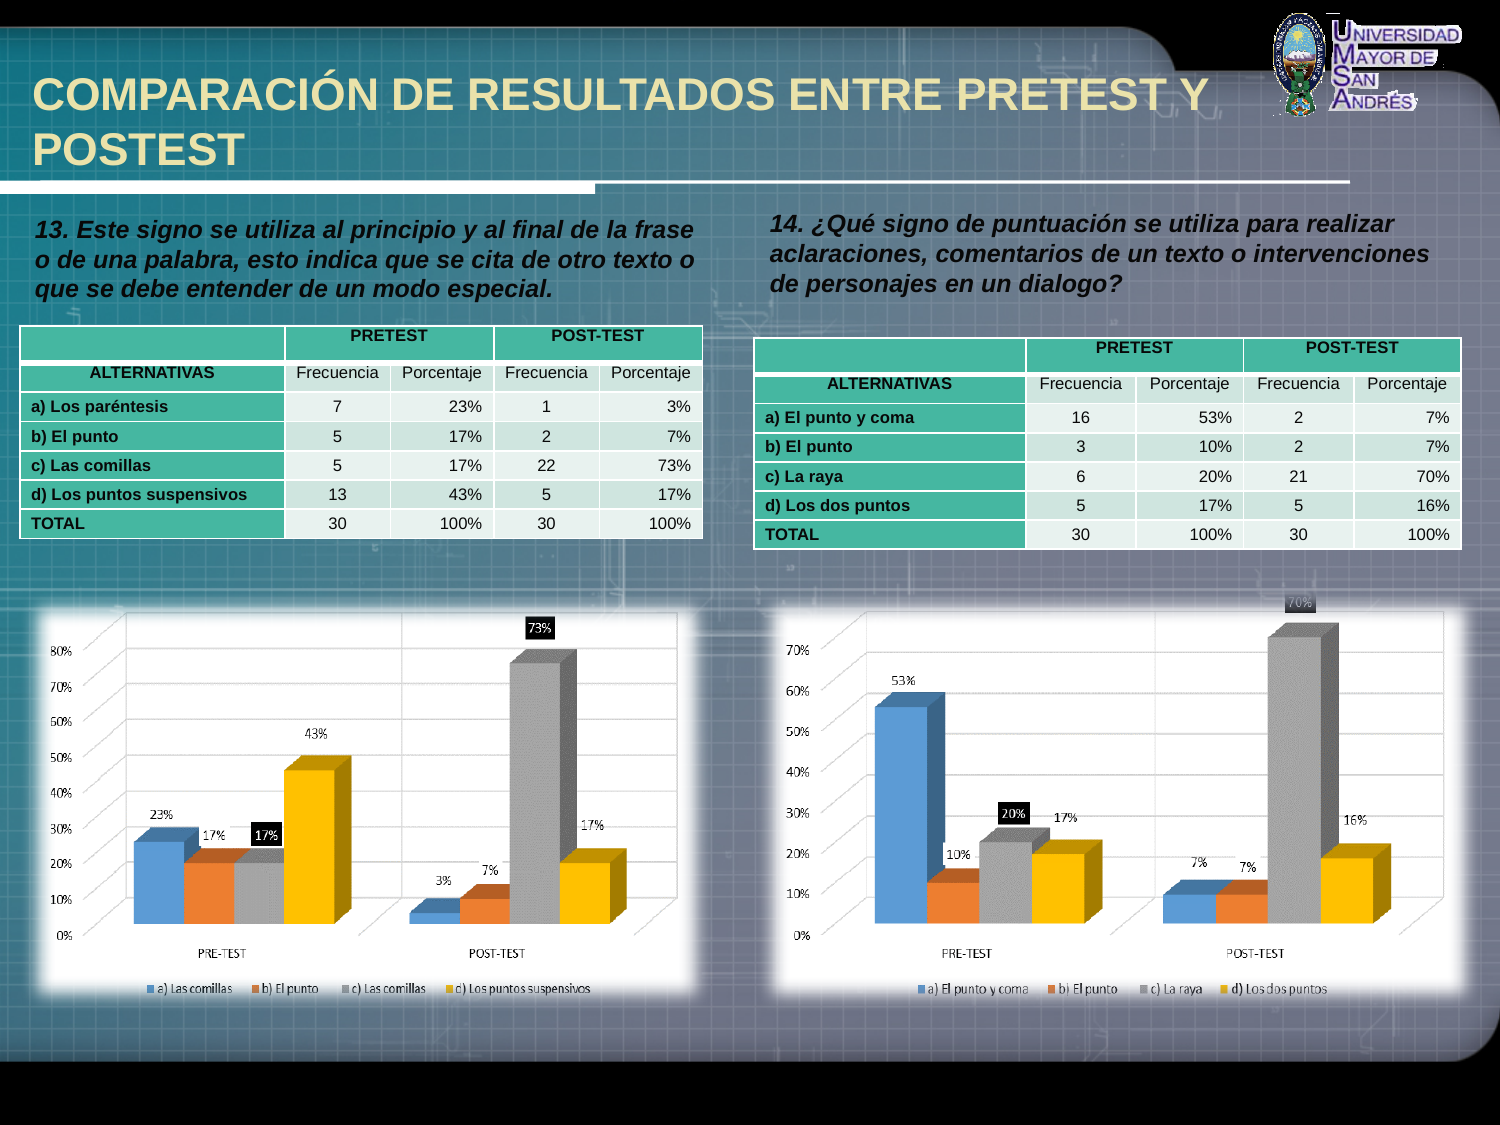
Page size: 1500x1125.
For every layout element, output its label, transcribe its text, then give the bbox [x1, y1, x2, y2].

table_cell 17% [391, 422, 493, 450]
table_cell 1 [495, 393, 599, 421]
table_cell 7 [286, 393, 390, 421]
table_cell 5 [1027, 492, 1135, 519]
table_header POST-TEST [495, 327, 702, 360]
table_cell 16% [1355, 492, 1460, 519]
table_cell Porcentaje [1355, 377, 1460, 403]
table_cell Frecuencia [1027, 377, 1135, 403]
table_cell 23% [391, 393, 493, 421]
table_cell 2 [1244, 404, 1353, 432]
table_cell 16 [1027, 404, 1135, 432]
table_cell TOTAL [21, 510, 284, 538]
table_cell ALTERNATIVAS [755, 377, 1025, 403]
table_cell 17% [1137, 492, 1243, 519]
table_cell 20% [1137, 463, 1243, 490]
table_header PRETEST [286, 327, 493, 360]
table_cell Porcentaje [600, 366, 702, 391]
table_cell b) El punto [755, 434, 1025, 461]
table_cell 100% [600, 510, 702, 538]
table_cell Porcentaje [1137, 377, 1243, 403]
table_cell 5 [286, 452, 390, 479]
table_cell 100% [1355, 521, 1460, 548]
text_box COMPARACIÓN DE RESULTADOS ENTRE PRETEST Y POSTEST [17, 65, 1368, 173]
table_cell a) El punto y coma [755, 404, 1025, 432]
table_cell 22 [495, 452, 599, 479]
table_cell Porcentaje [391, 366, 493, 391]
table_cell d) Los dos puntos [755, 492, 1025, 519]
table_cell 17% [391, 452, 493, 479]
table_cell d) Los puntos suspensivos [21, 481, 284, 508]
table_cell 10% [1137, 434, 1243, 461]
table_cell 7% [600, 422, 702, 450]
table_cell 3% [600, 393, 702, 421]
table_cell c) Las comillas [21, 452, 284, 479]
table_cell 30 [1244, 521, 1353, 548]
table_cell Frecuencia [1244, 377, 1353, 403]
table_header [21, 327, 284, 360]
table_cell c) La raya [755, 463, 1025, 490]
table_cell 5 [495, 481, 599, 508]
table_cell 43% [391, 481, 493, 508]
table_header POST-TEST [1244, 339, 1460, 372]
table_cell 2 [495, 422, 599, 450]
table_cell 3 [1027, 434, 1135, 461]
table_cell 13 [286, 481, 390, 508]
table_cell 21 [1244, 463, 1353, 490]
table_cell 30 [495, 510, 599, 538]
table_cell 100% [391, 510, 493, 538]
table_cell 100% [1137, 521, 1243, 548]
table_cell 5 [1244, 492, 1353, 519]
table_cell 17% [600, 481, 702, 508]
table_cell 53% [1137, 404, 1243, 432]
picture [0, 0, 1500, 1125]
table_cell Frecuencia [495, 366, 599, 391]
table_cell 5 [286, 422, 390, 450]
table_cell b) El punto [21, 422, 284, 450]
table_cell 7% [1355, 404, 1460, 432]
table_header [755, 339, 1025, 372]
table_cell a) Los paréntesis [21, 393, 284, 421]
table_cell 30 [286, 510, 390, 538]
table_cell 7% [1355, 434, 1460, 461]
table_cell 73% [600, 452, 702, 479]
table_cell 70% [1355, 463, 1460, 490]
text_box 14. ¿Qué signo de puntuación se utiliza para realizar aclaraciones, comentarios de un texto o intervenciones de personajes en un dialogo? [754, 200, 1462, 305]
table_cell Frecuencia [286, 366, 390, 391]
text_box 13. Este signo se utiliza al principio y al final de la frase o de una palabra, esto indica que se cita de otro texto o que se debe entender de un modo especial. [19, 205, 727, 311]
table_cell 30 [1027, 521, 1135, 548]
table_header PRETEST [1027, 339, 1243, 372]
table_cell 6 [1027, 463, 1135, 490]
table_cell 2 [1244, 434, 1353, 461]
table_cell TOTAL [755, 521, 1025, 548]
table_cell ALTERNATIVAS [21, 366, 284, 391]
